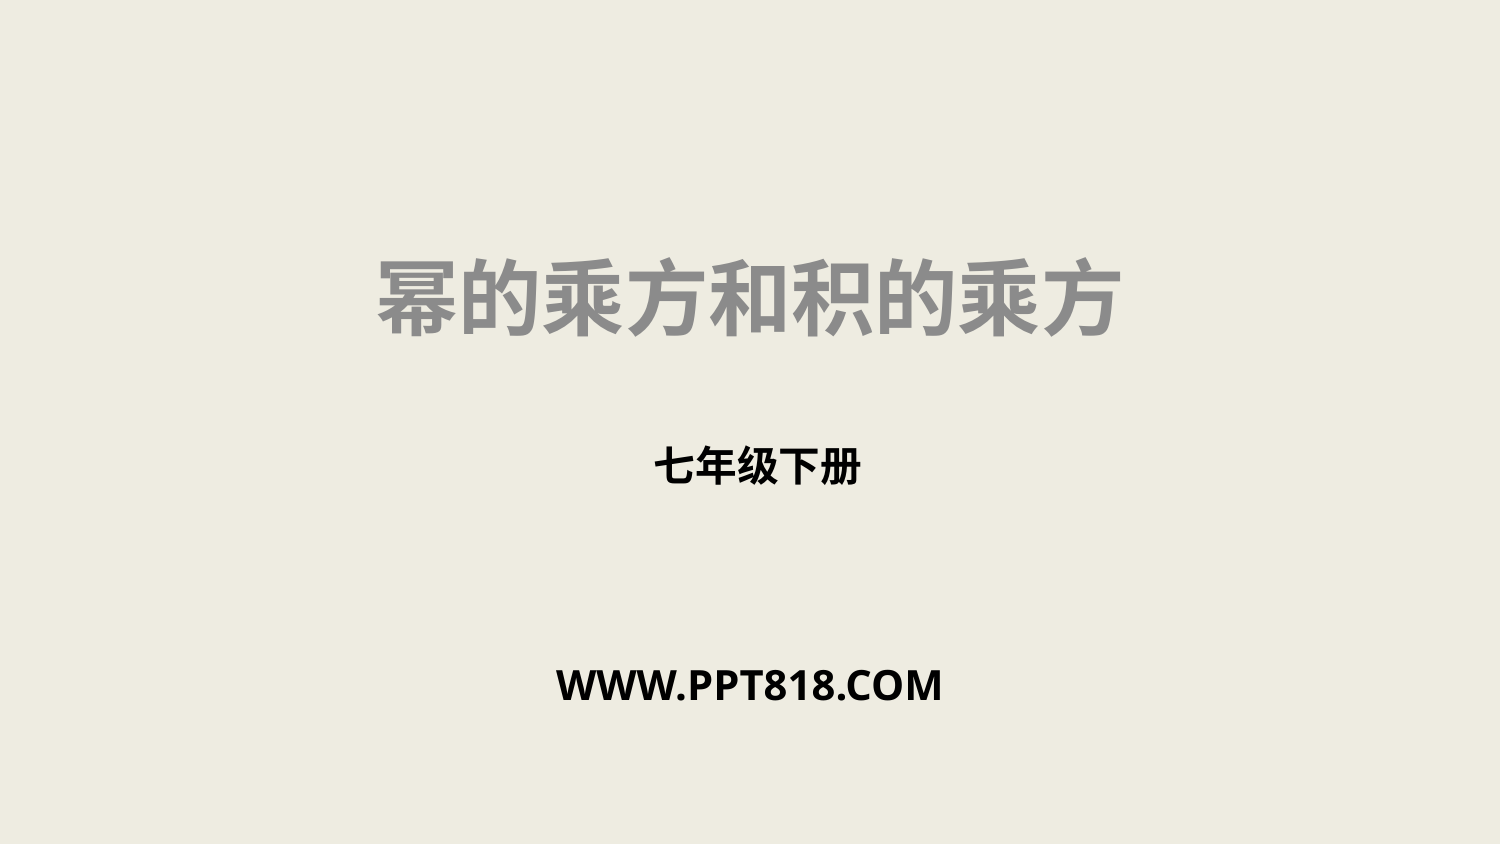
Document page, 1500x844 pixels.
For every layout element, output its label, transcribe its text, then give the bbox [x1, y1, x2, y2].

title 七年级下册 [566, 433, 950, 497]
text_box WWW.PPT818.COM [0, 646, 1500, 716]
subtitle 幂的乘方和积的乘方 [0, 238, 1500, 345]
